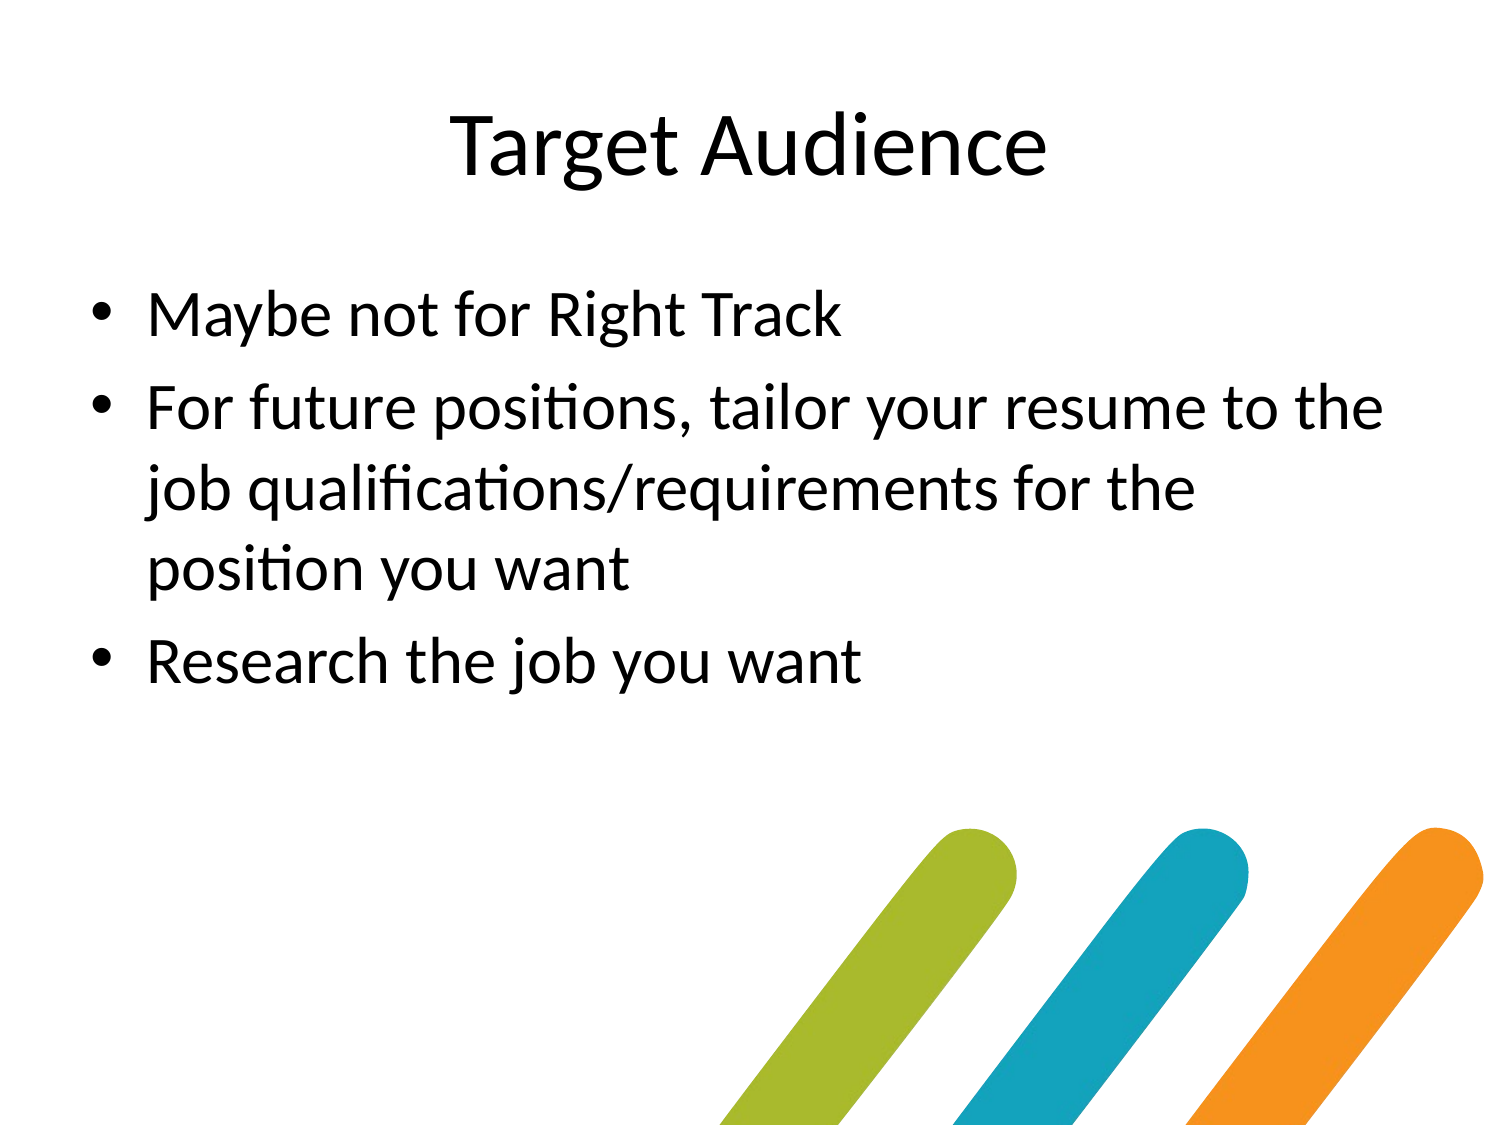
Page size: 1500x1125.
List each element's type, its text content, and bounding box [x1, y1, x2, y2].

picture [674, 827, 1484, 1125]
list Maybe not for Right Track For future positions, tailor your resume to the job qualifications/requirements for the position you want Research the job you want [75, 262, 1425, 1005]
title Target Audience [75, 45, 1425, 233]
